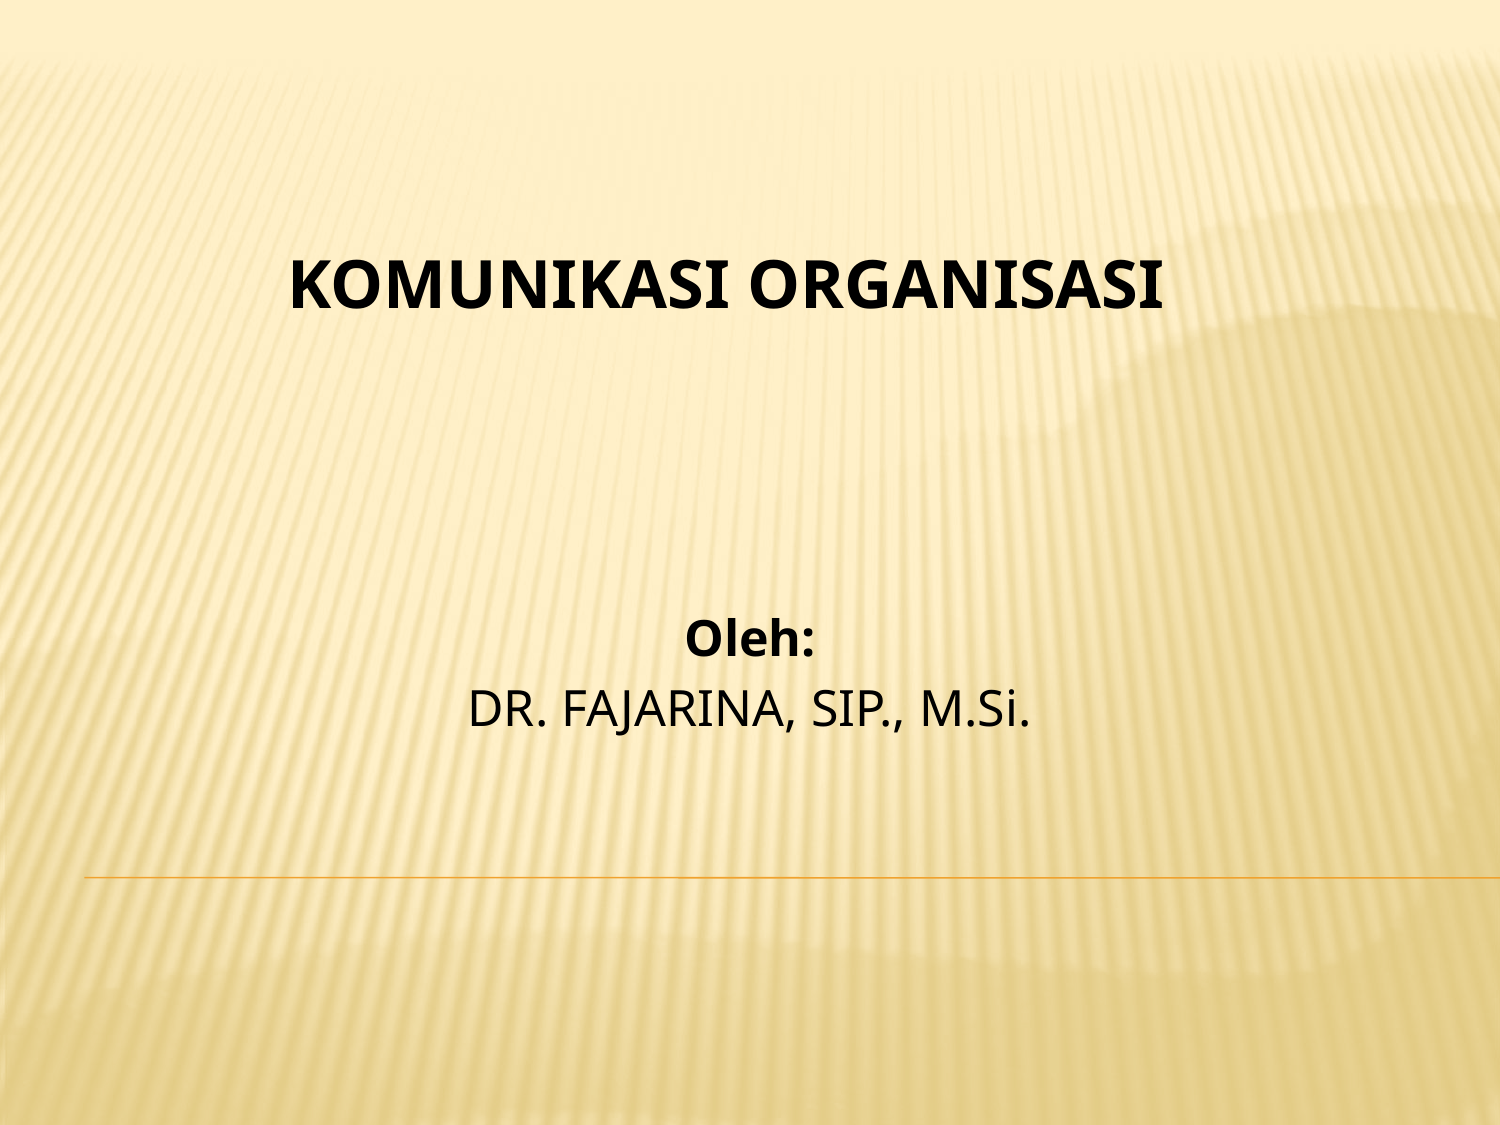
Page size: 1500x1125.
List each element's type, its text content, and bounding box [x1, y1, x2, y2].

title KOMUNIKASI ORGANISASI [82, 234, 1372, 481]
subtitle Oleh: DR. FAJARINA, SIP., M.Si. [89, 562, 1411, 786]
